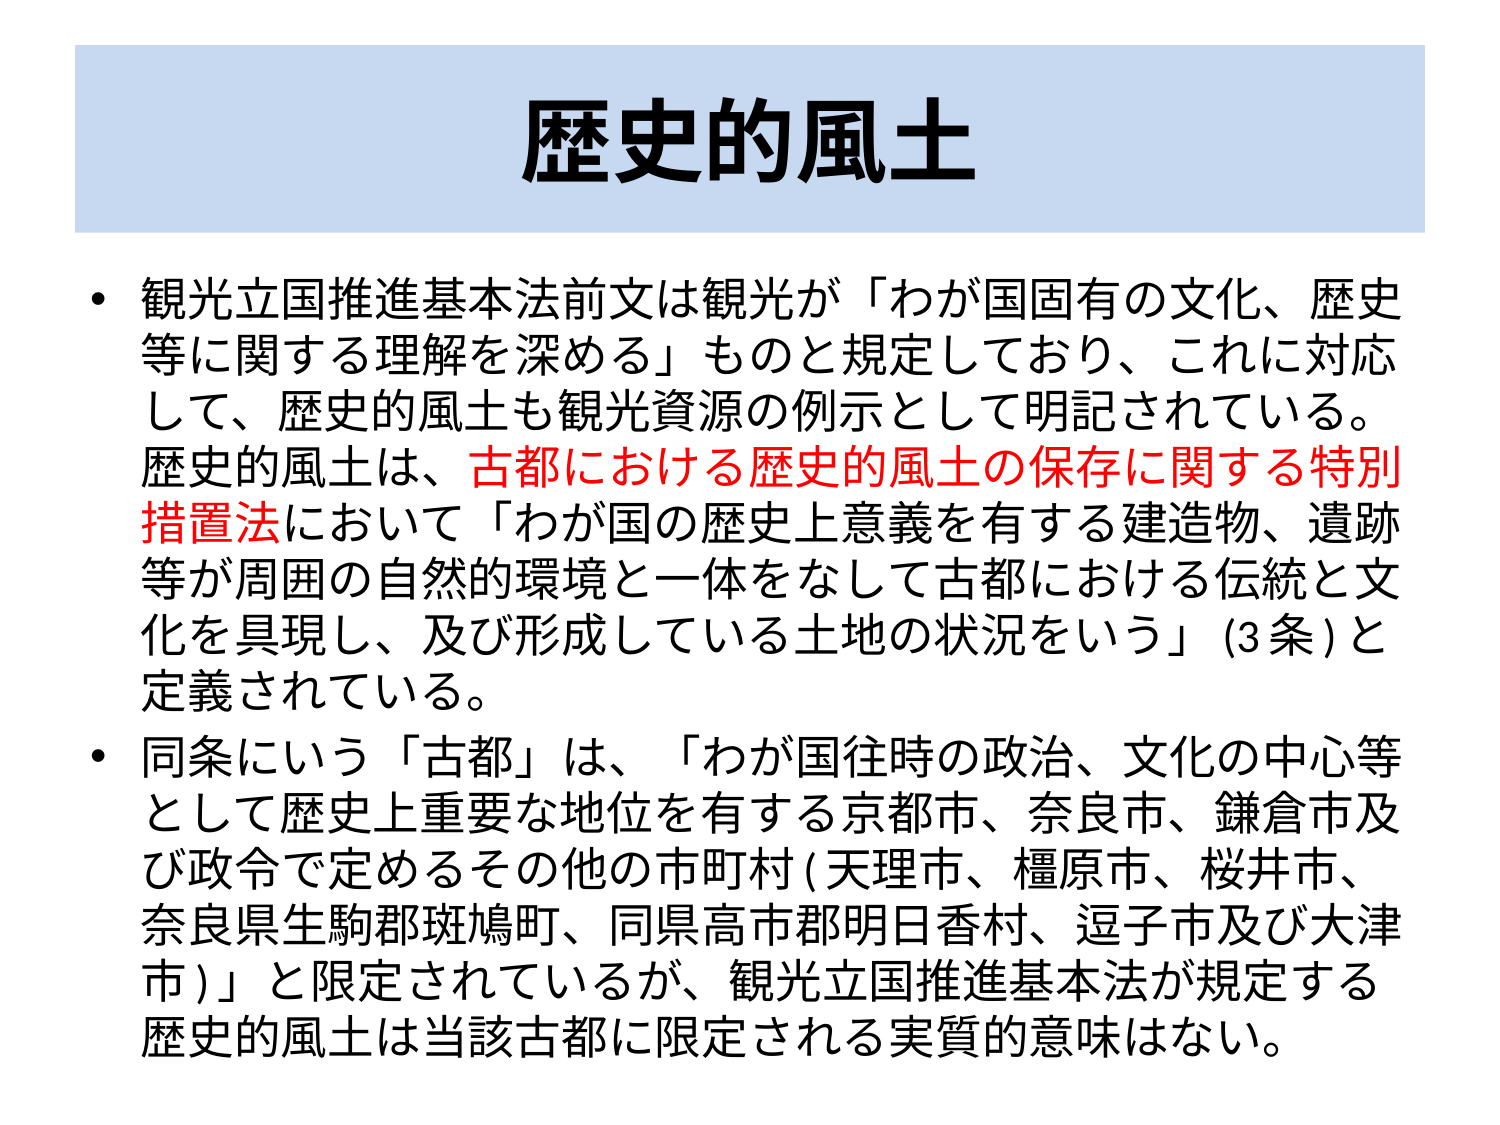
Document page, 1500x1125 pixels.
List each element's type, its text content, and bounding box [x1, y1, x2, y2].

title 歴史的風土 [75, 45, 1425, 233]
list 観光立国推進基本法前文は観光が「わが国固有の文化、歴史等に関する理解を深める」ものと規定しており、これに対応して、歴史的風土も観光資源の例示として明記されている。歴史的風土は、古都における歴史的風土の保存に関する特別措置法において「わが国の歴史上意義を有する建造物、遺跡等が周囲の自然的環境と一体をなして古都における伝統と文化を具現し、及び形成している土地の状況をいう」(3条)と定義されている。 同条にいう「古都」は、「わが国往時の政治、文化の中心等として歴史上重要な地位を有する京都市、奈良市、鎌倉市及び政令で定めるその他の市町村(天理市、橿原市、桜井市、奈良県生駒郡斑鳩町、同県高市郡明日香村、逗子市及び大津市)」と限定されているが、観光立国推進基本法が規定する歴史的風土は当該古都に限定される実質的意味はない。 [75, 262, 1425, 1125]
